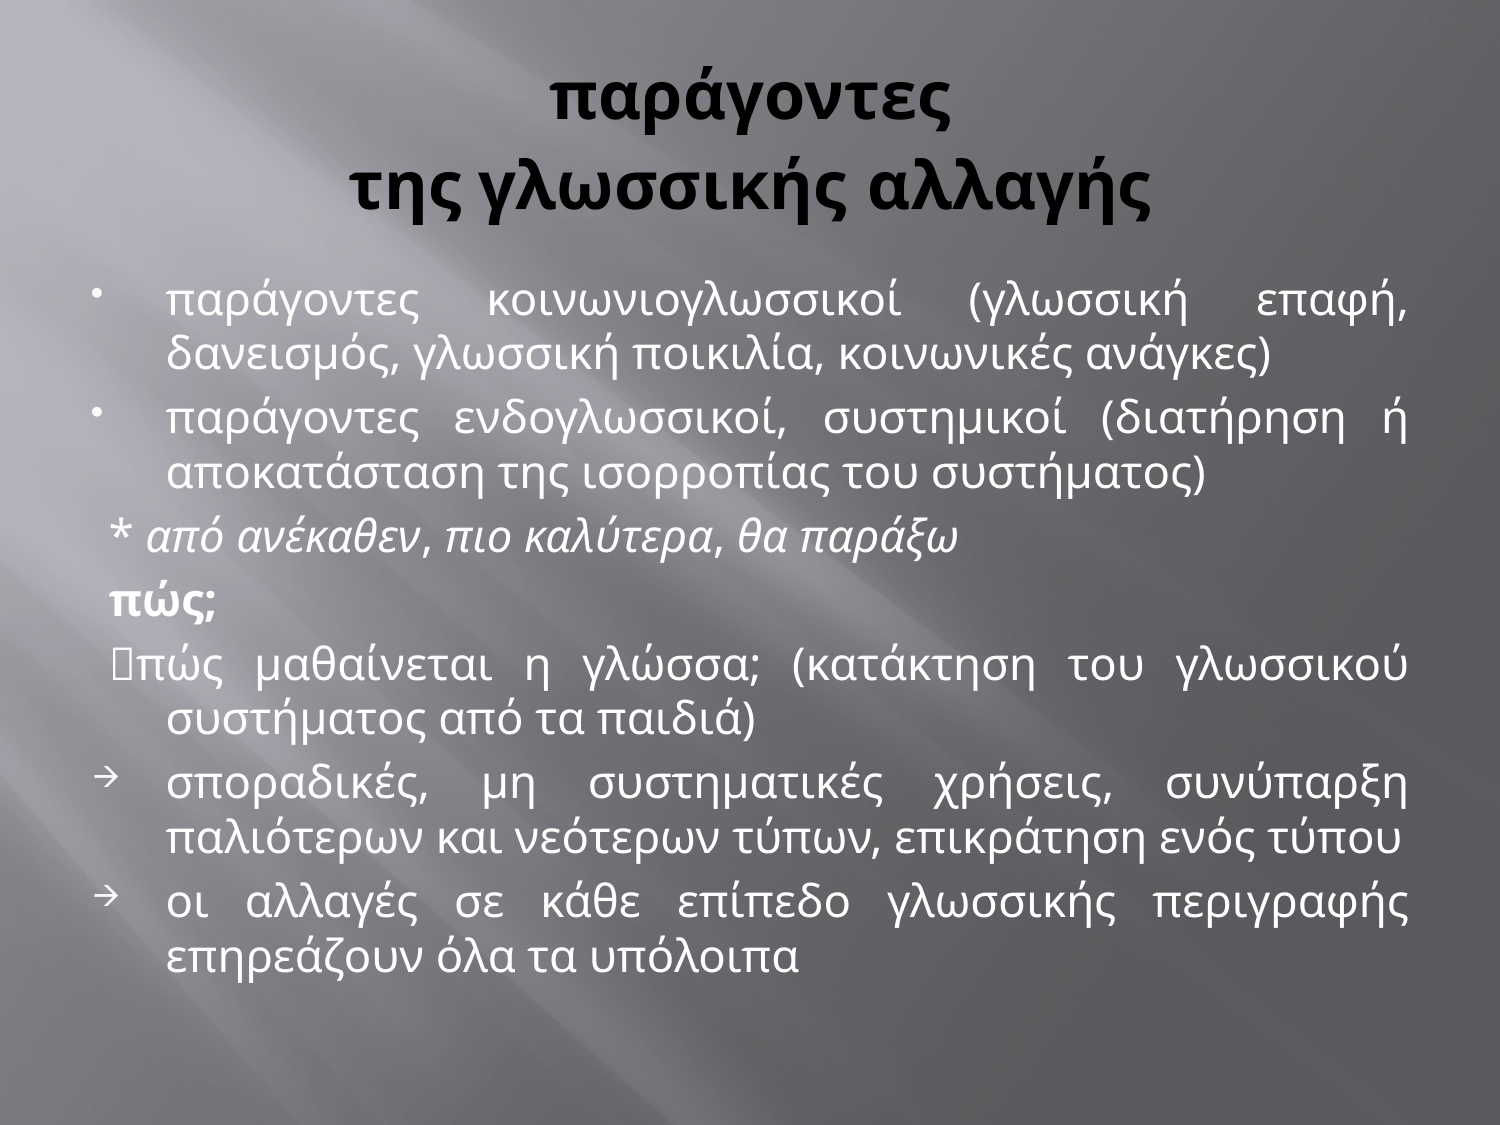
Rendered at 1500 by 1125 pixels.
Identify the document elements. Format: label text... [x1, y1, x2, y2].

title παράγοντες της γλωσσικής αλλαγής [75, 45, 1425, 233]
list παράγοντες κοινωνιογλωσσικοί (γλωσσική επαφή, δανεισμός, γλωσσική ποικιλία, κοινωνικές ανάγκες) παράγοντες ενδογλωσσικοί, συστημικοί (διατήρηση ή αποκατάσταση της ισορροπίας του συστήματος) * από ανέκαθεν, πιο καλύτερα, θα παράξω πώς; πώς μαθαίνεται η γλώσσα; (κατάκτηση του γλωσσικού συστήματος από τα παιδιά) σποραδικές, μη συστηματικές χρήσεις, συνύπαρξη παλιότερων και νεότερων τύπων, επικράτηση ενός τύπου οι αλλαγές σε κάθε επίπεδο γλωσσικής περιγραφής επηρεάζουν όλα τα υπόλοιπα [75, 262, 1425, 1035]
